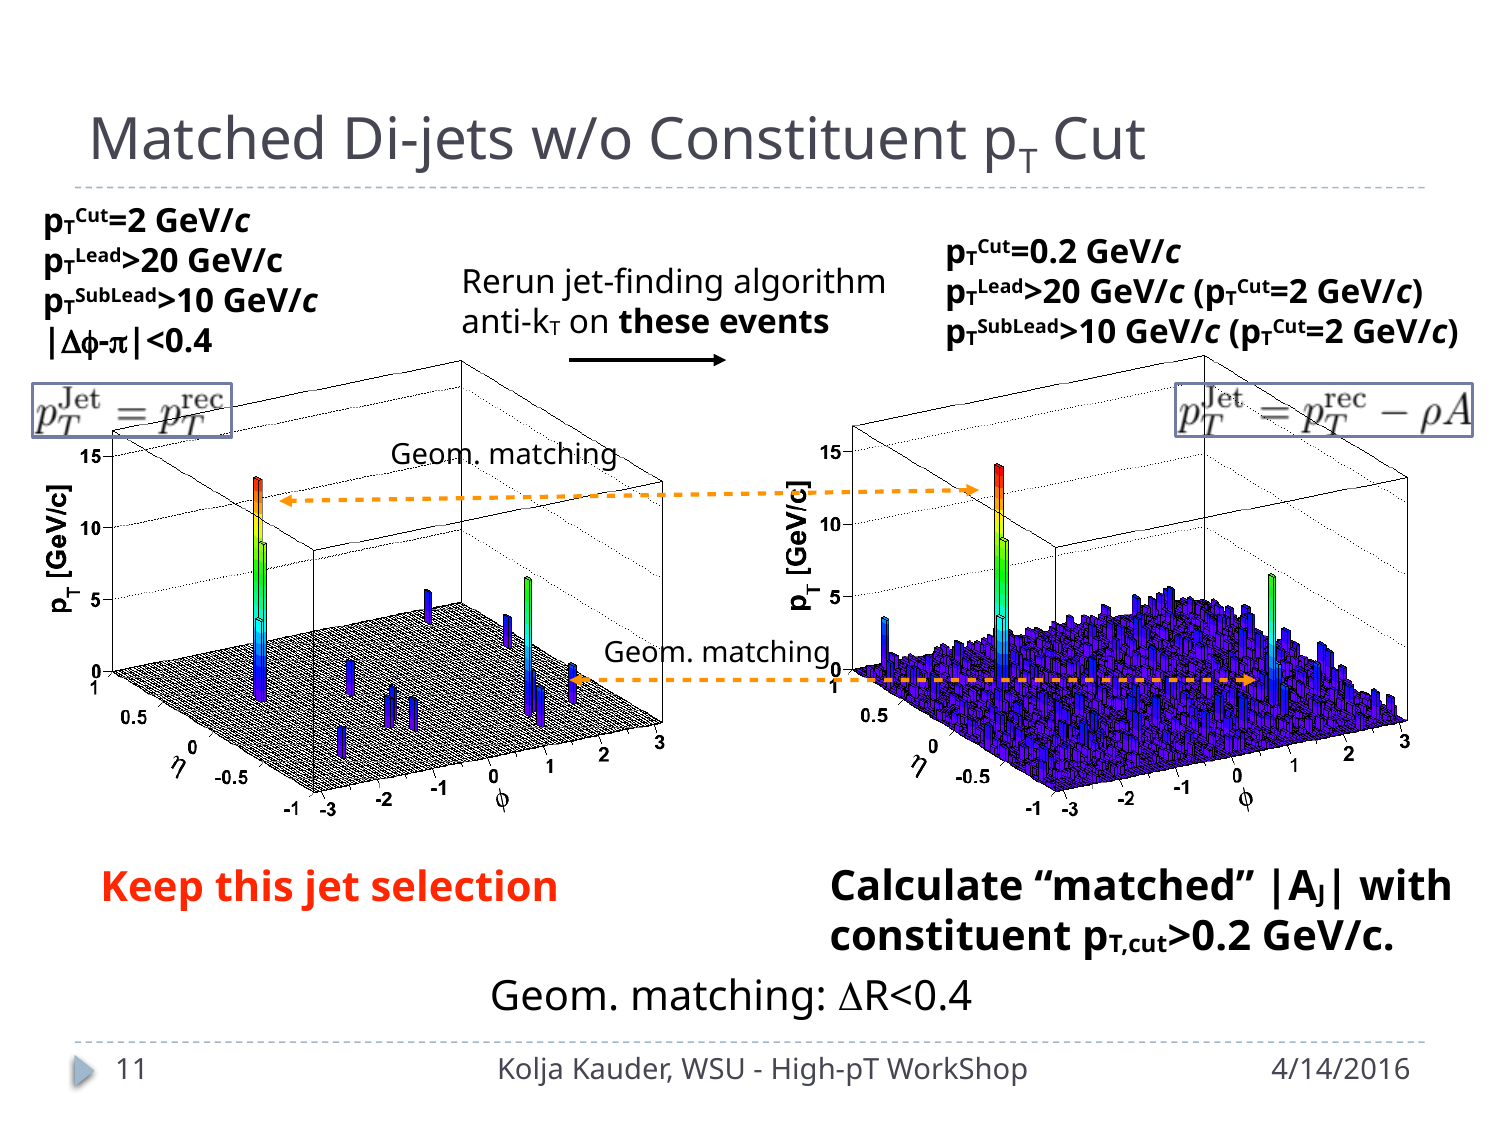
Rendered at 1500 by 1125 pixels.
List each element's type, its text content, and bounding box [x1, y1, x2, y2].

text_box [568, 229, 1478, 846]
picture [1176, 384, 1472, 435]
title Matched Di-jets w/o Constituent pT Cut [75, 37, 1425, 188]
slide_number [1051, 1042, 1426, 1103]
text_box Rerun jet-finding algorithm anti-kT on these events [461, 260, 563, 306]
text_box Geom. matching: DR<0.4 [490, 969, 973, 1020]
picture [28, 306, 568, 846]
slide_number 11 [100, 1042, 426, 1103]
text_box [278, 435, 1257, 681]
text_box pTCut=2 GeV/c pTLead>20 GeV/c pTSubLead>10 GeV/c |Df-p|<0.4 [42, 199, 319, 306]
footer Kolja Kauder, WSU - High-pT WorkShop [475, 1042, 1051, 1103]
text_box Calculate “matched” |AJ| with constituent pT,cut>0.2 GeV/c. [829, 859, 1471, 959]
text_box Keep this jet selection [100, 859, 669, 910]
